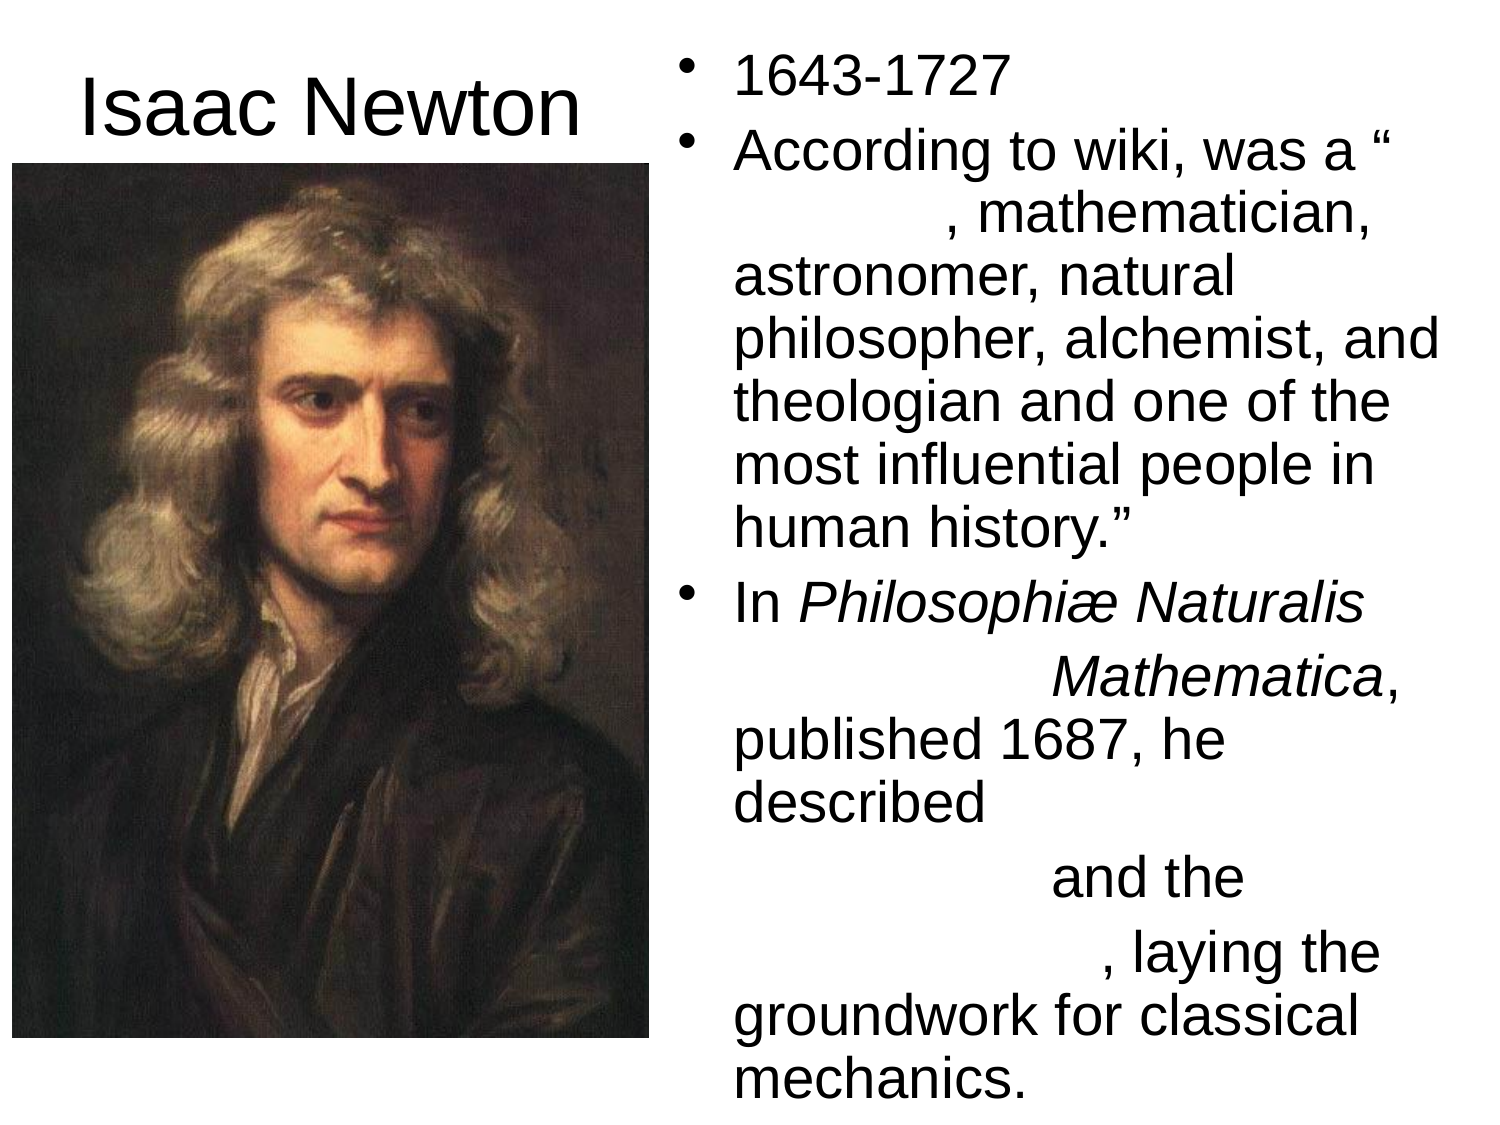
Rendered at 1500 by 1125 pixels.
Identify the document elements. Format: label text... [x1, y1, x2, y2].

picture [12, 163, 649, 1038]
list 1643-1727 According to wiki, was a “ , mathematician, astronomer, natural philosopher, alchemist, and theologian and one of the most influential people in human history.” In Philosophiæ Naturalis Mathematica, published 1687, he described and the , laying the groundwork for classical mechanics. [662, 37, 1488, 1088]
title Isaac Newton [49, 49, 613, 156]
